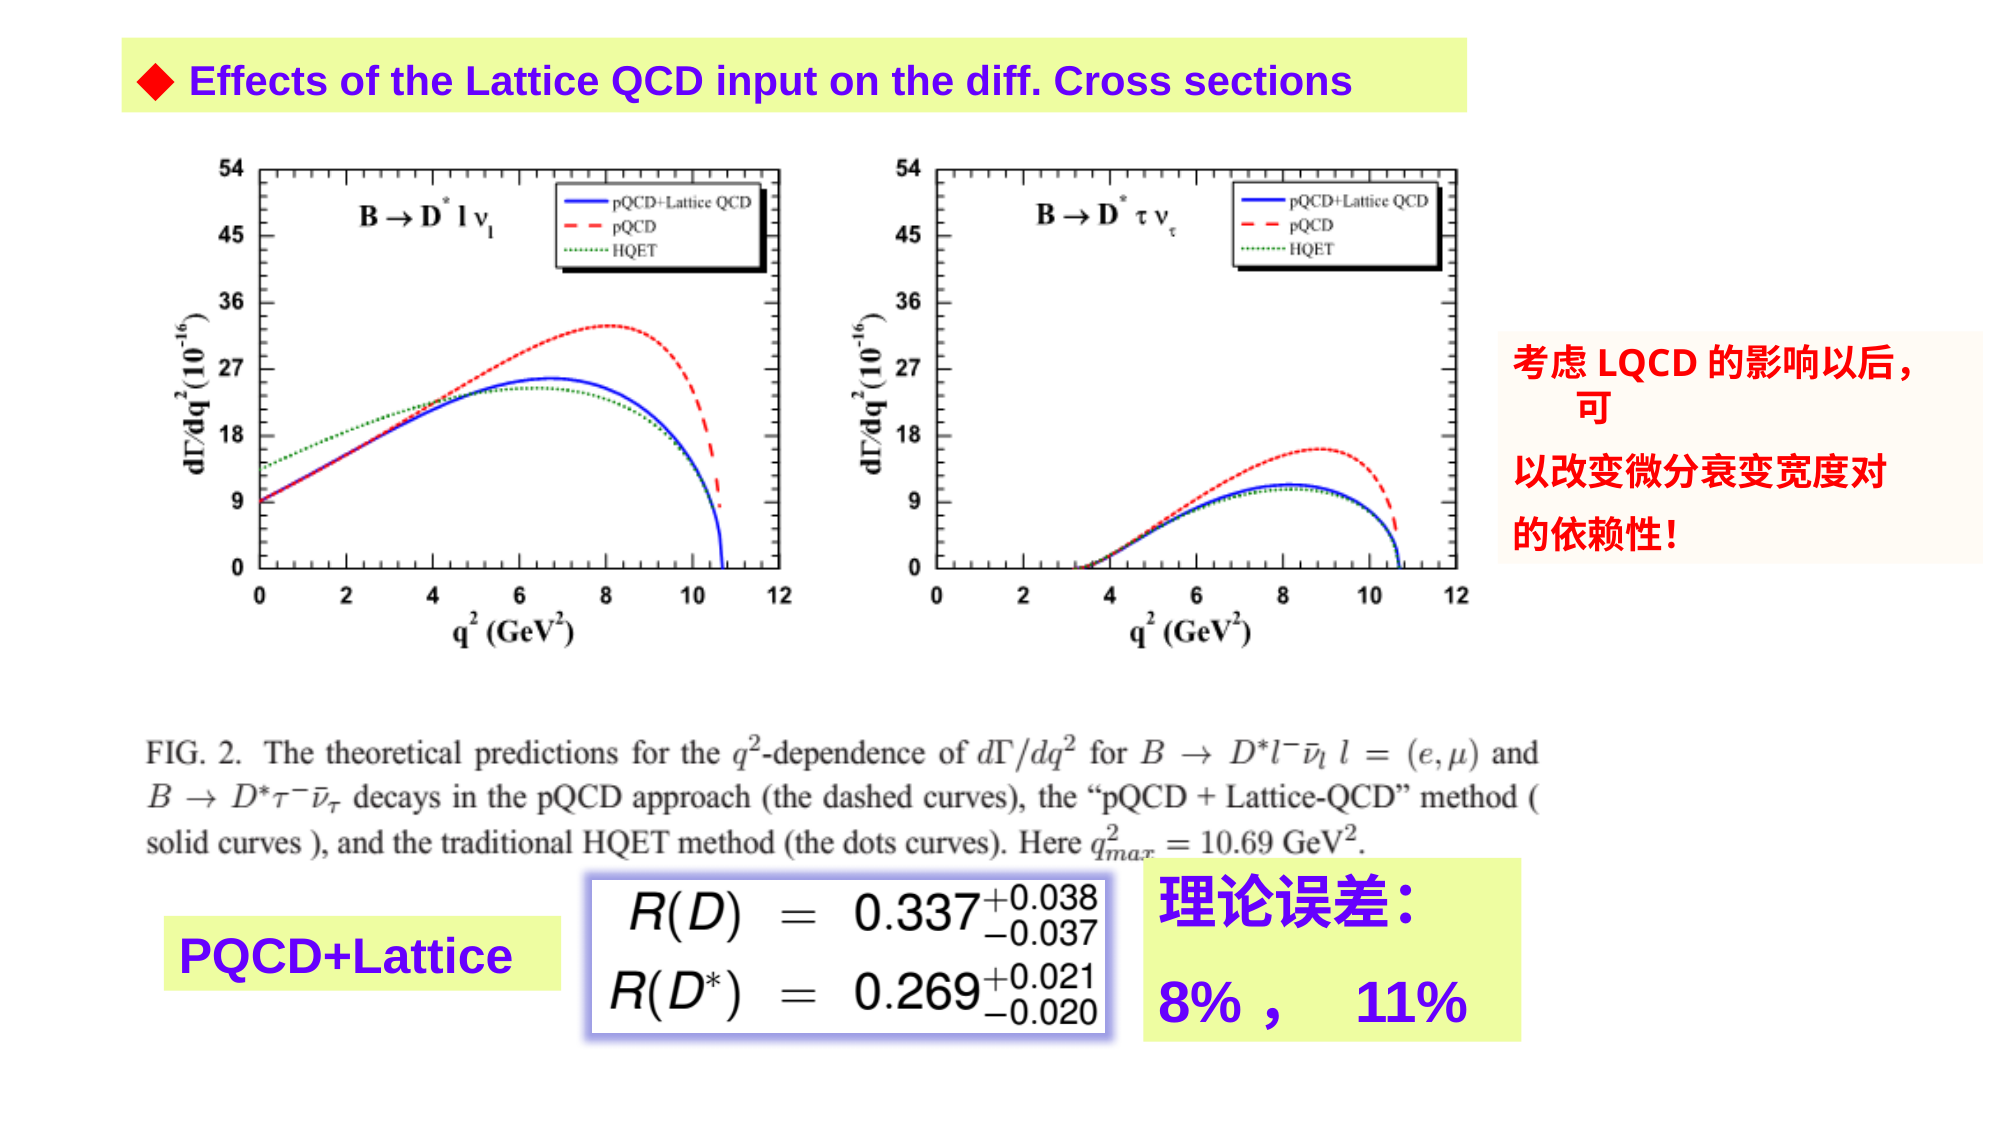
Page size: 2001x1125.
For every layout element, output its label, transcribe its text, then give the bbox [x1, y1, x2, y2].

picture [136, 117, 1561, 1034]
text_box ◆ Effects of the Lattice QCD input on the diff. Cross sections [121, 37, 1468, 113]
text_box 理论误差： 8%， 11% [1143, 888, 1522, 1042]
text_box PQCD+Lattice [163, 915, 562, 991]
